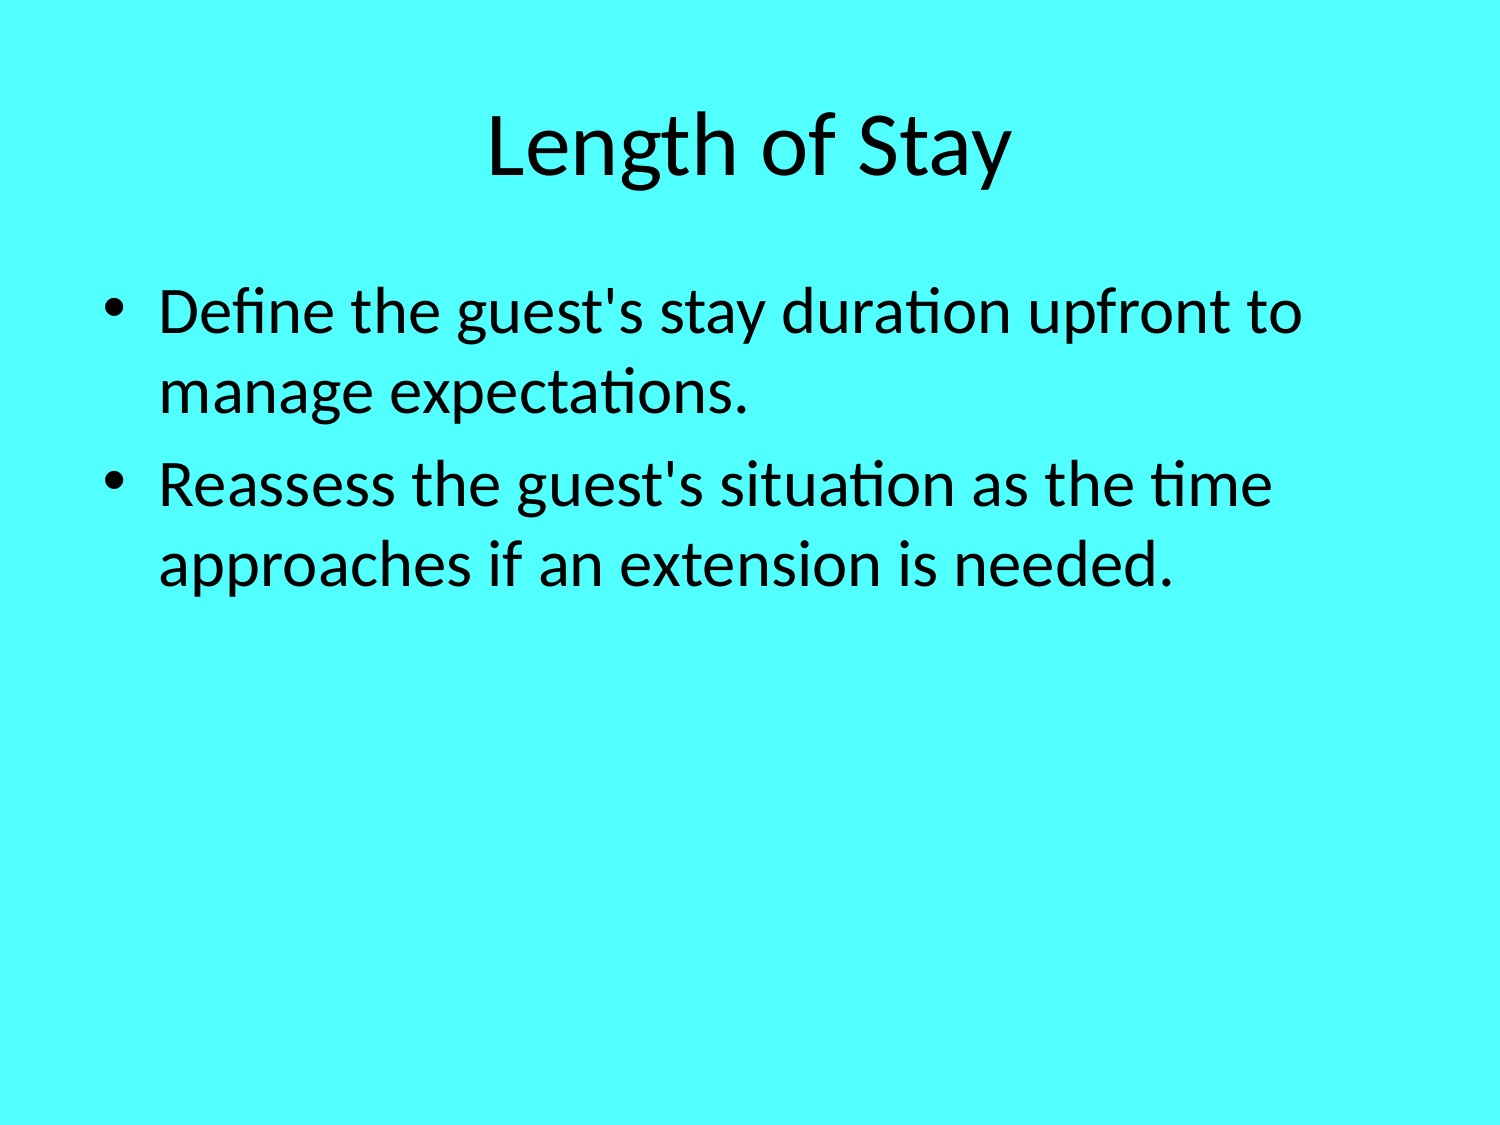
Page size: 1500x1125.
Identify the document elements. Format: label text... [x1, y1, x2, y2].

title Length of Stay [75, 45, 1425, 233]
list Define the guest's stay duration upfront to manage expectations. Reassess the guest's situation as the time approaches if an extension is needed. [87, 258, 1438, 1002]
